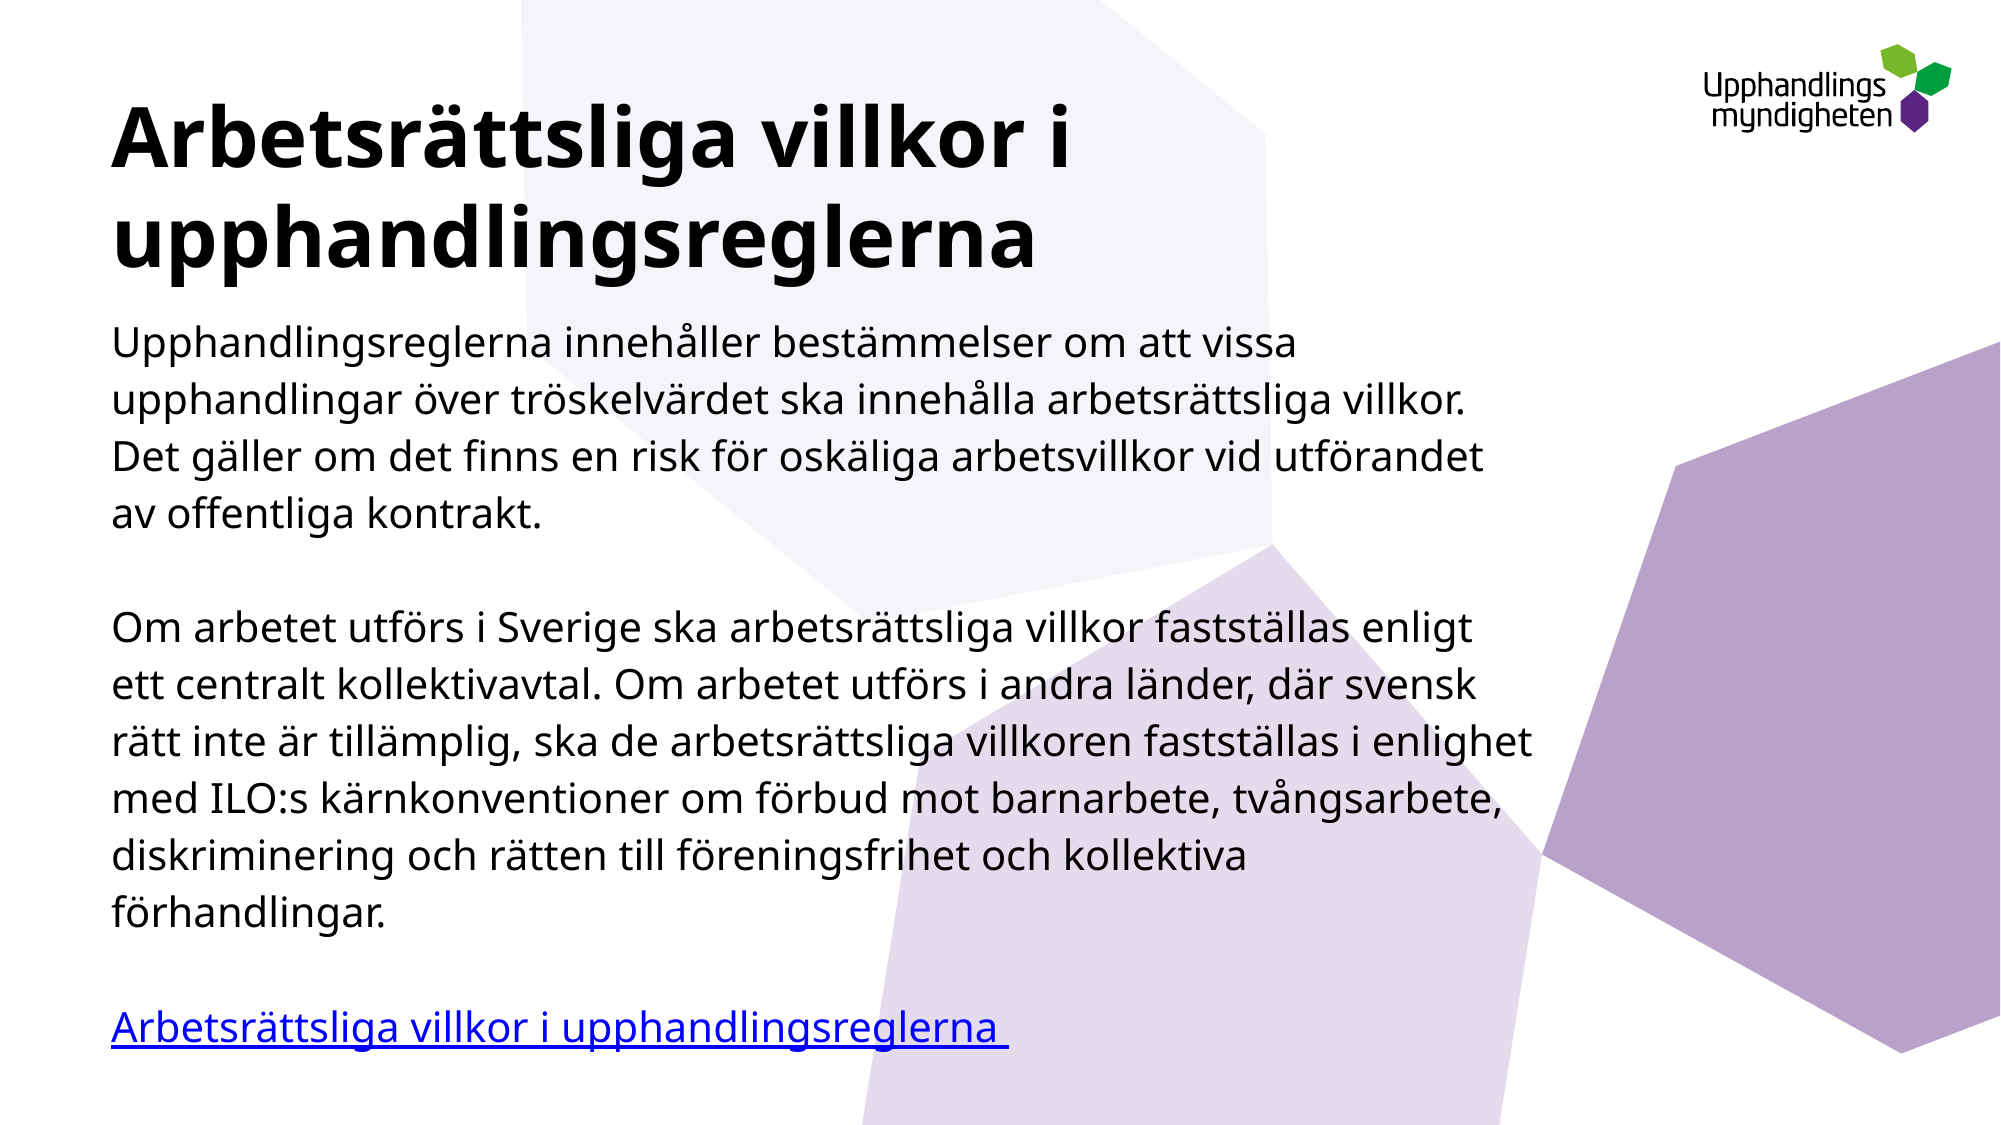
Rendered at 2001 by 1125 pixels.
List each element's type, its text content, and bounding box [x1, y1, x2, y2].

list Upphandlingsreglerna innehåller bestämmelser om att vissa upphandlingar över tröskelvärdet ska innehålla arbetsrättsliga villkor. Det gäller om det finns en risk för oskäliga arbetsvillkor vid utförandet av offentliga kontrakt. Om arbetet utförs i Sverige ska arbetsrättsliga villkor fastställas enligt ett centralt kollektivavtal. Om arbetet utförs i andra länder, där svensk rätt inte är tillämplig, ska de arbetsrättsliga villkoren fastställas i enlighet med ILO:s kärnkonventioner om förbud mot barnarbete, tvångsarbete, diskriminering och rätten till föreningsfrihet och kollektiva förhandlingar. Arbetsrättsliga villkor i upphandlingsreglerna [110, 308, 1535, 1012]
title Arbetsrättsliga villkor i upphandlingsreglerna [110, 84, 1470, 173]
